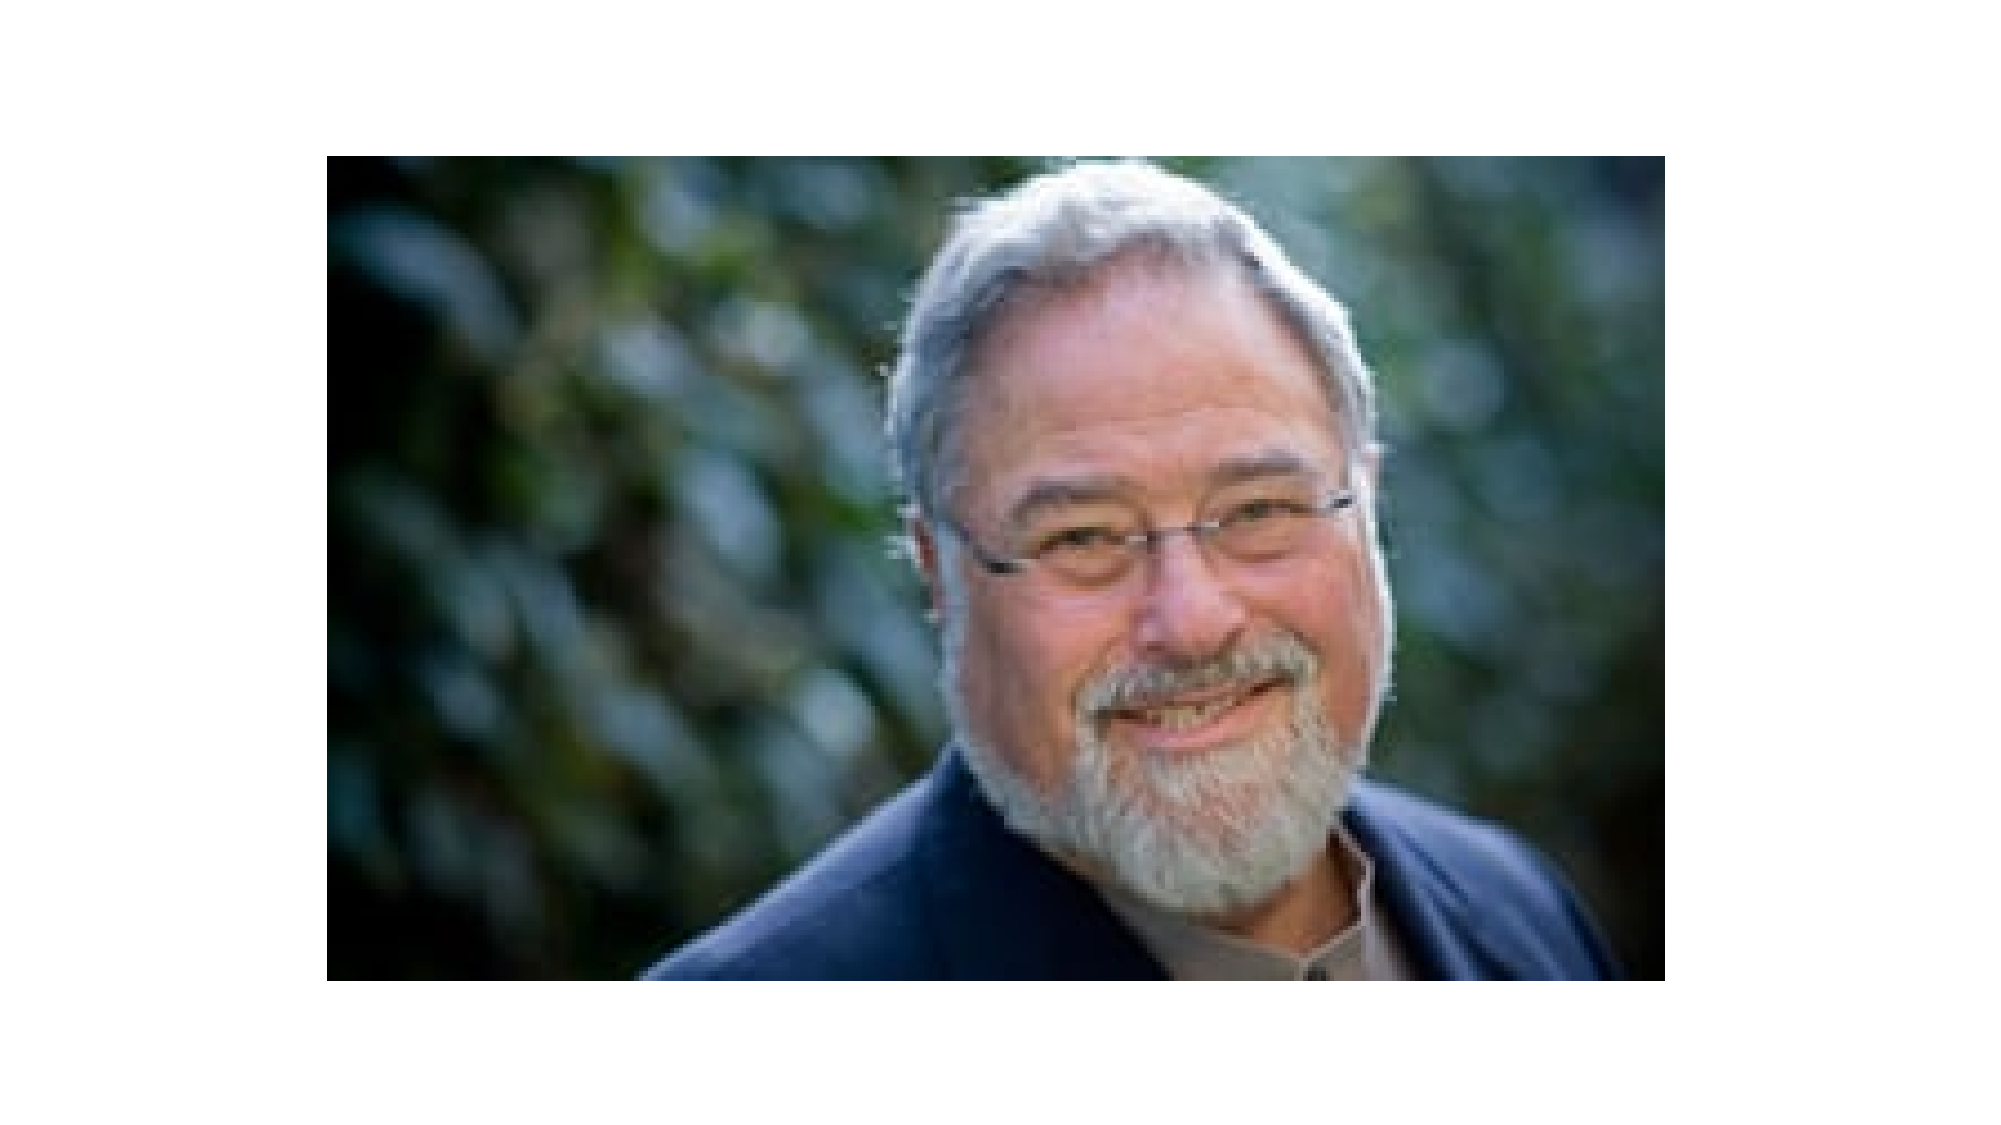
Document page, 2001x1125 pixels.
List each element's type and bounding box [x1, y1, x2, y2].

list [327, 156, 1665, 981]
